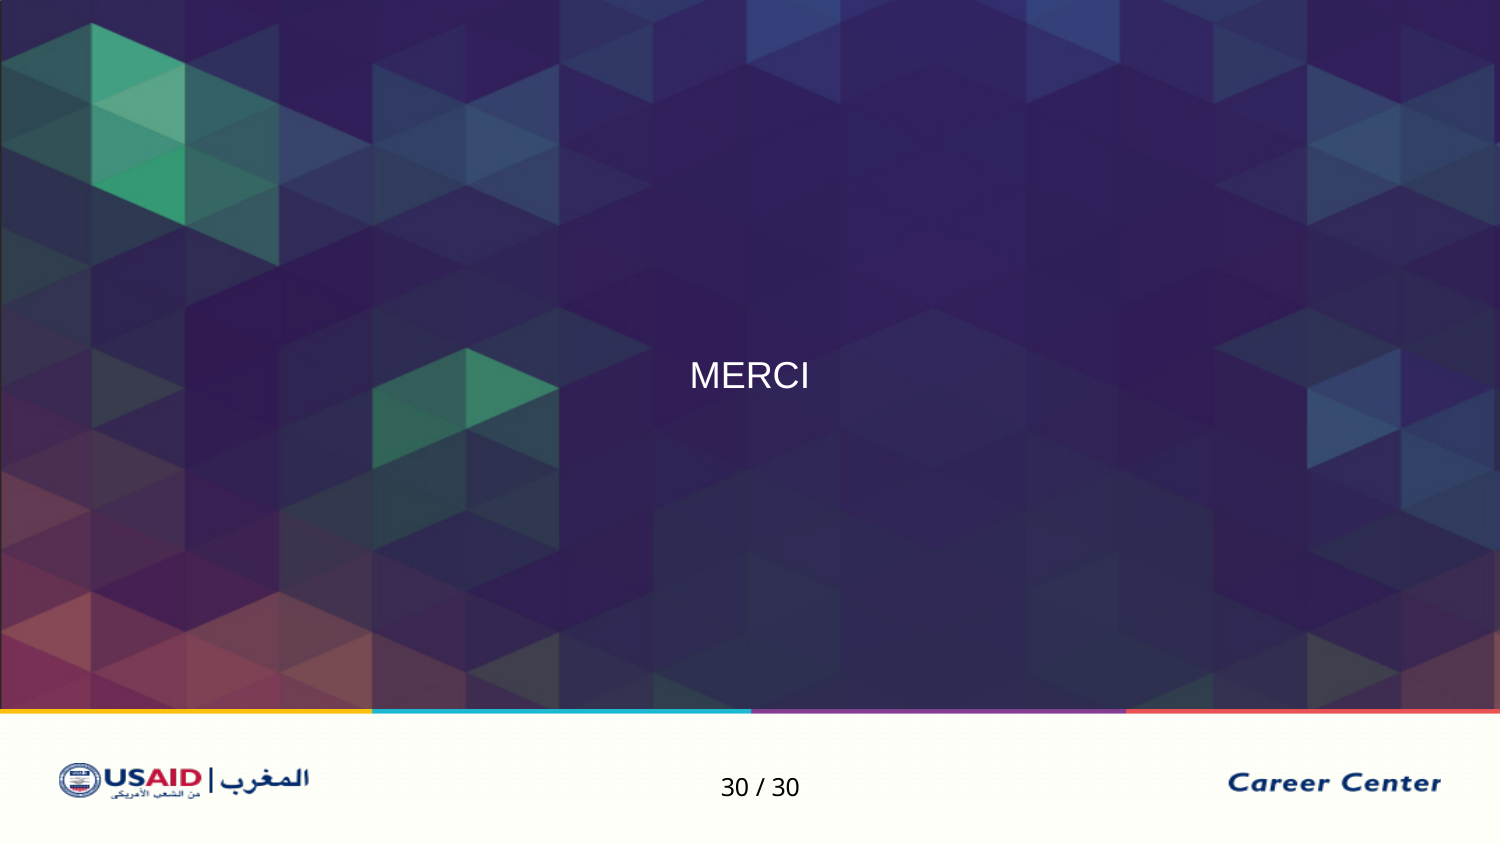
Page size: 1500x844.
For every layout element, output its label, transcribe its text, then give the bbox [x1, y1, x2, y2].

picture [0, 0, 1500, 709]
text_box 30 / 30 [656, 764, 865, 814]
text_box merci [298, 343, 1202, 424]
